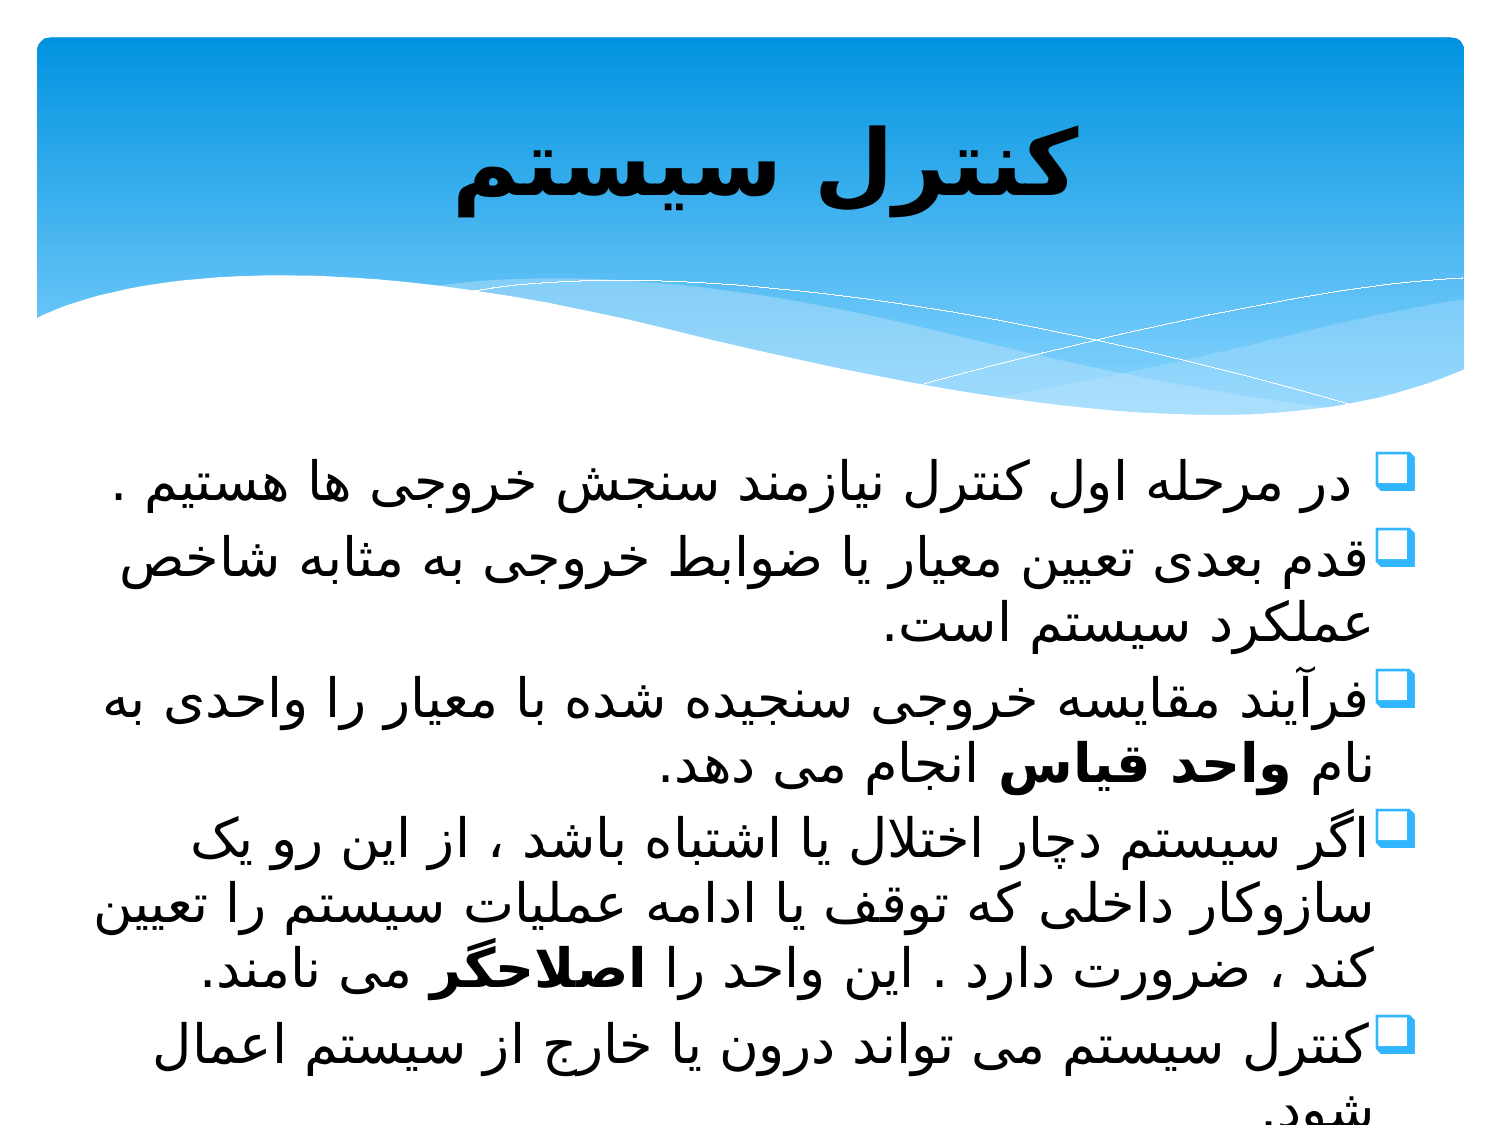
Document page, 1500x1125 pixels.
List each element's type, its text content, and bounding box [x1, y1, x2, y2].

list در مرحله اول کنترل نیازمند سنجش خروجی ها هستیم . قدم بعدی تعیین معیار یا ضوابط خروجی به مثابه شاخص عملکرد سیستم است. فرآیند مقایسه خروجی سنجیده شده با معیار را واحدی به نام واحد قیاس انجام می دهد. اگر سیستم دچار اختلال یا اشتباه باشد ، از این رو یک سازوکار داخلی که توقف یا ادامه عملیات سیستم را تعیین کند ، ضرورت دارد . این واحد را اصلاحگر می نامند. کنترل سیستم می تواند درون یا خارج از سیستم اعمال شود. [53, 438, 1436, 1083]
title کنترل سیستم [75, 55, 1425, 261]
